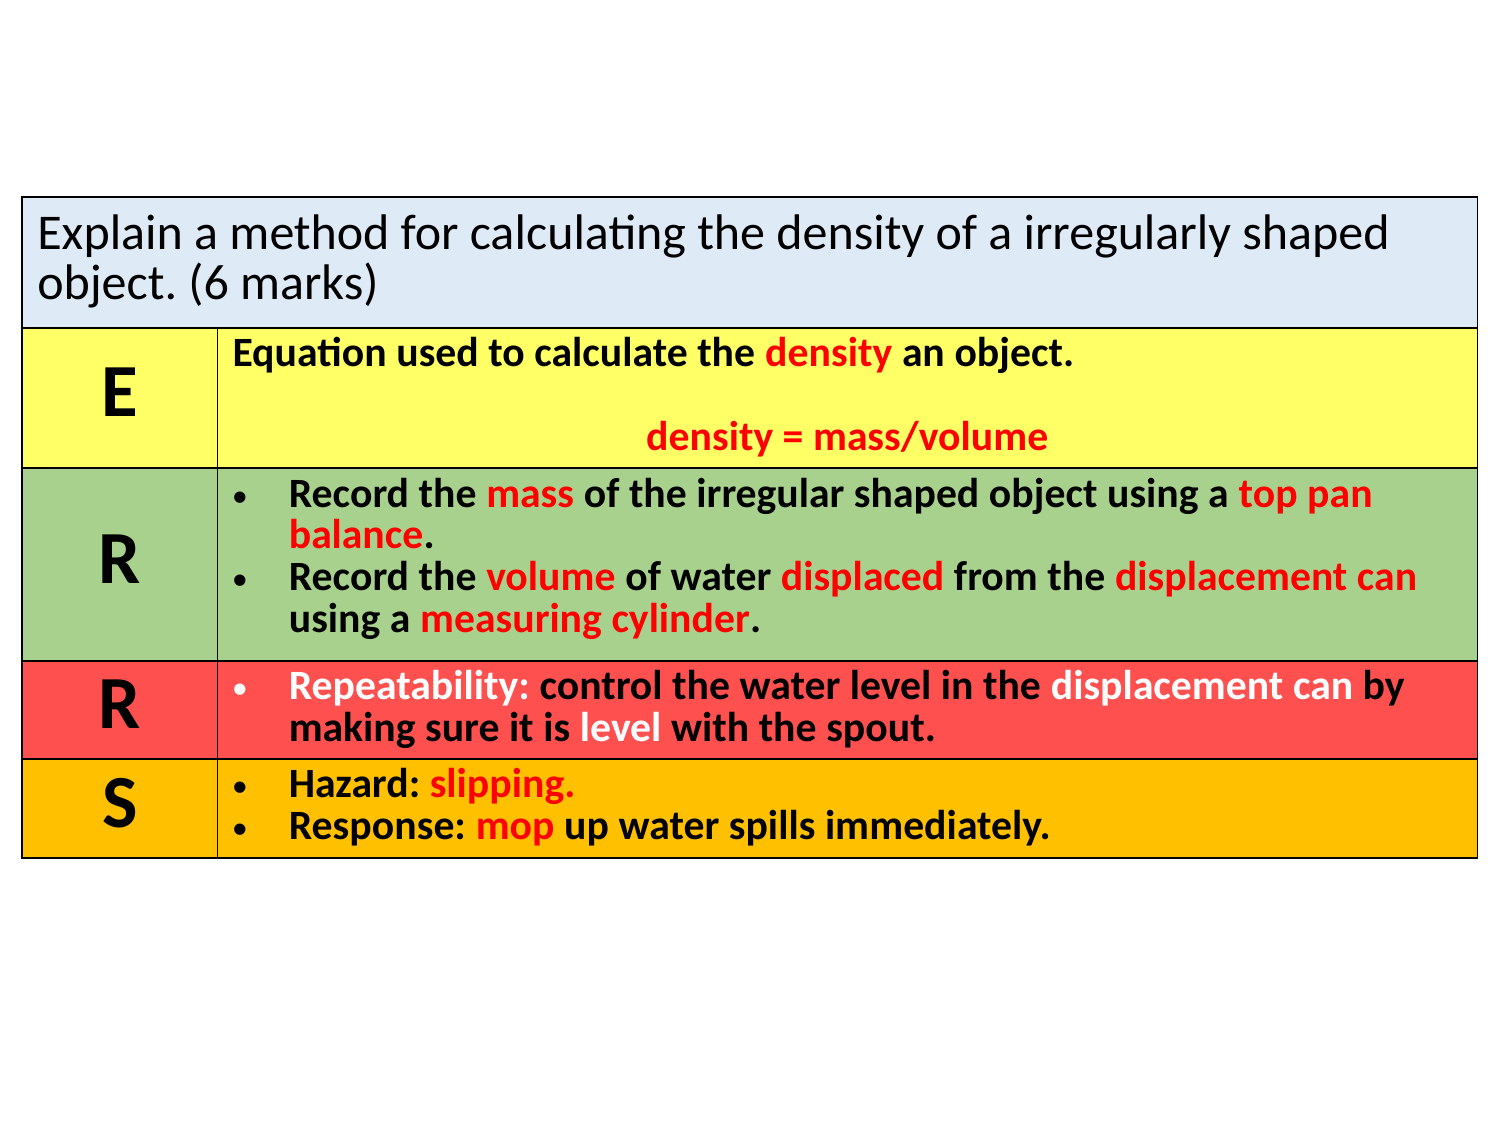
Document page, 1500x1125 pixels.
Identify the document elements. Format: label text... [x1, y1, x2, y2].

table_header Explain a method for calculating the density of a irregularly shaped object. (6 marks) [23, 198, 1477, 327]
table_cell Repeatability: control the water level in the displacement can by making sure it is level with the spout. [218, 662, 1477, 758]
table_cell Hazard: slipping. Response: mop up water spills immediately. [218, 760, 1477, 857]
table_cell R [23, 469, 217, 660]
table_cell E [23, 329, 217, 467]
table_cell Equation used to calculate the density an object. density = mass/volume [218, 329, 1477, 467]
table_cell R [23, 662, 217, 758]
table_cell S [23, 760, 217, 857]
table_cell Record the mass of the irregular shaped object using a top pan balance. Record the volume of water displaced from the displacement can using a measuring cylinder. [218, 469, 1477, 660]
